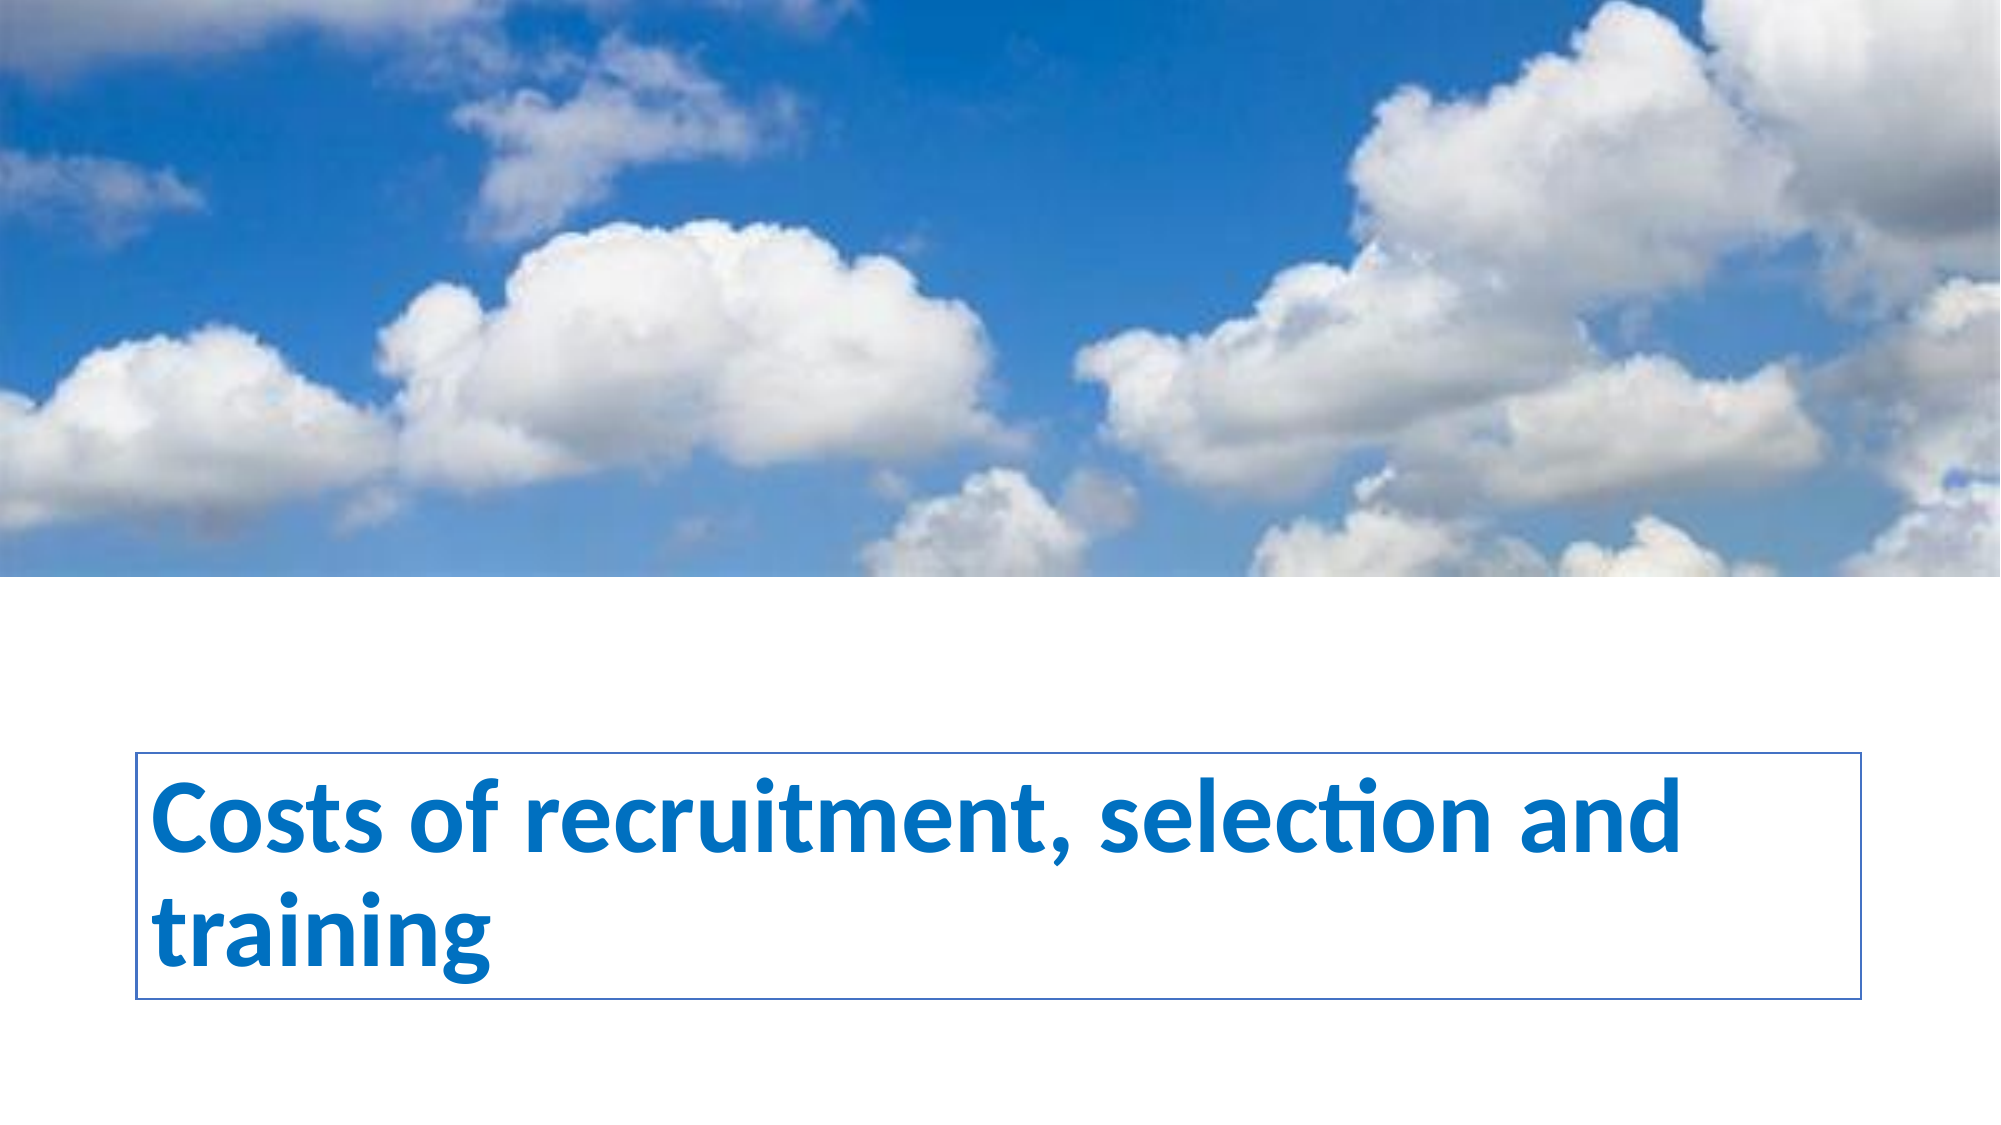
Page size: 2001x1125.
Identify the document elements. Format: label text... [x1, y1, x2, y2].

picture [0, 0, 2000, 577]
list Costs of recruitment, selection and training [135, 752, 1862, 1000]
